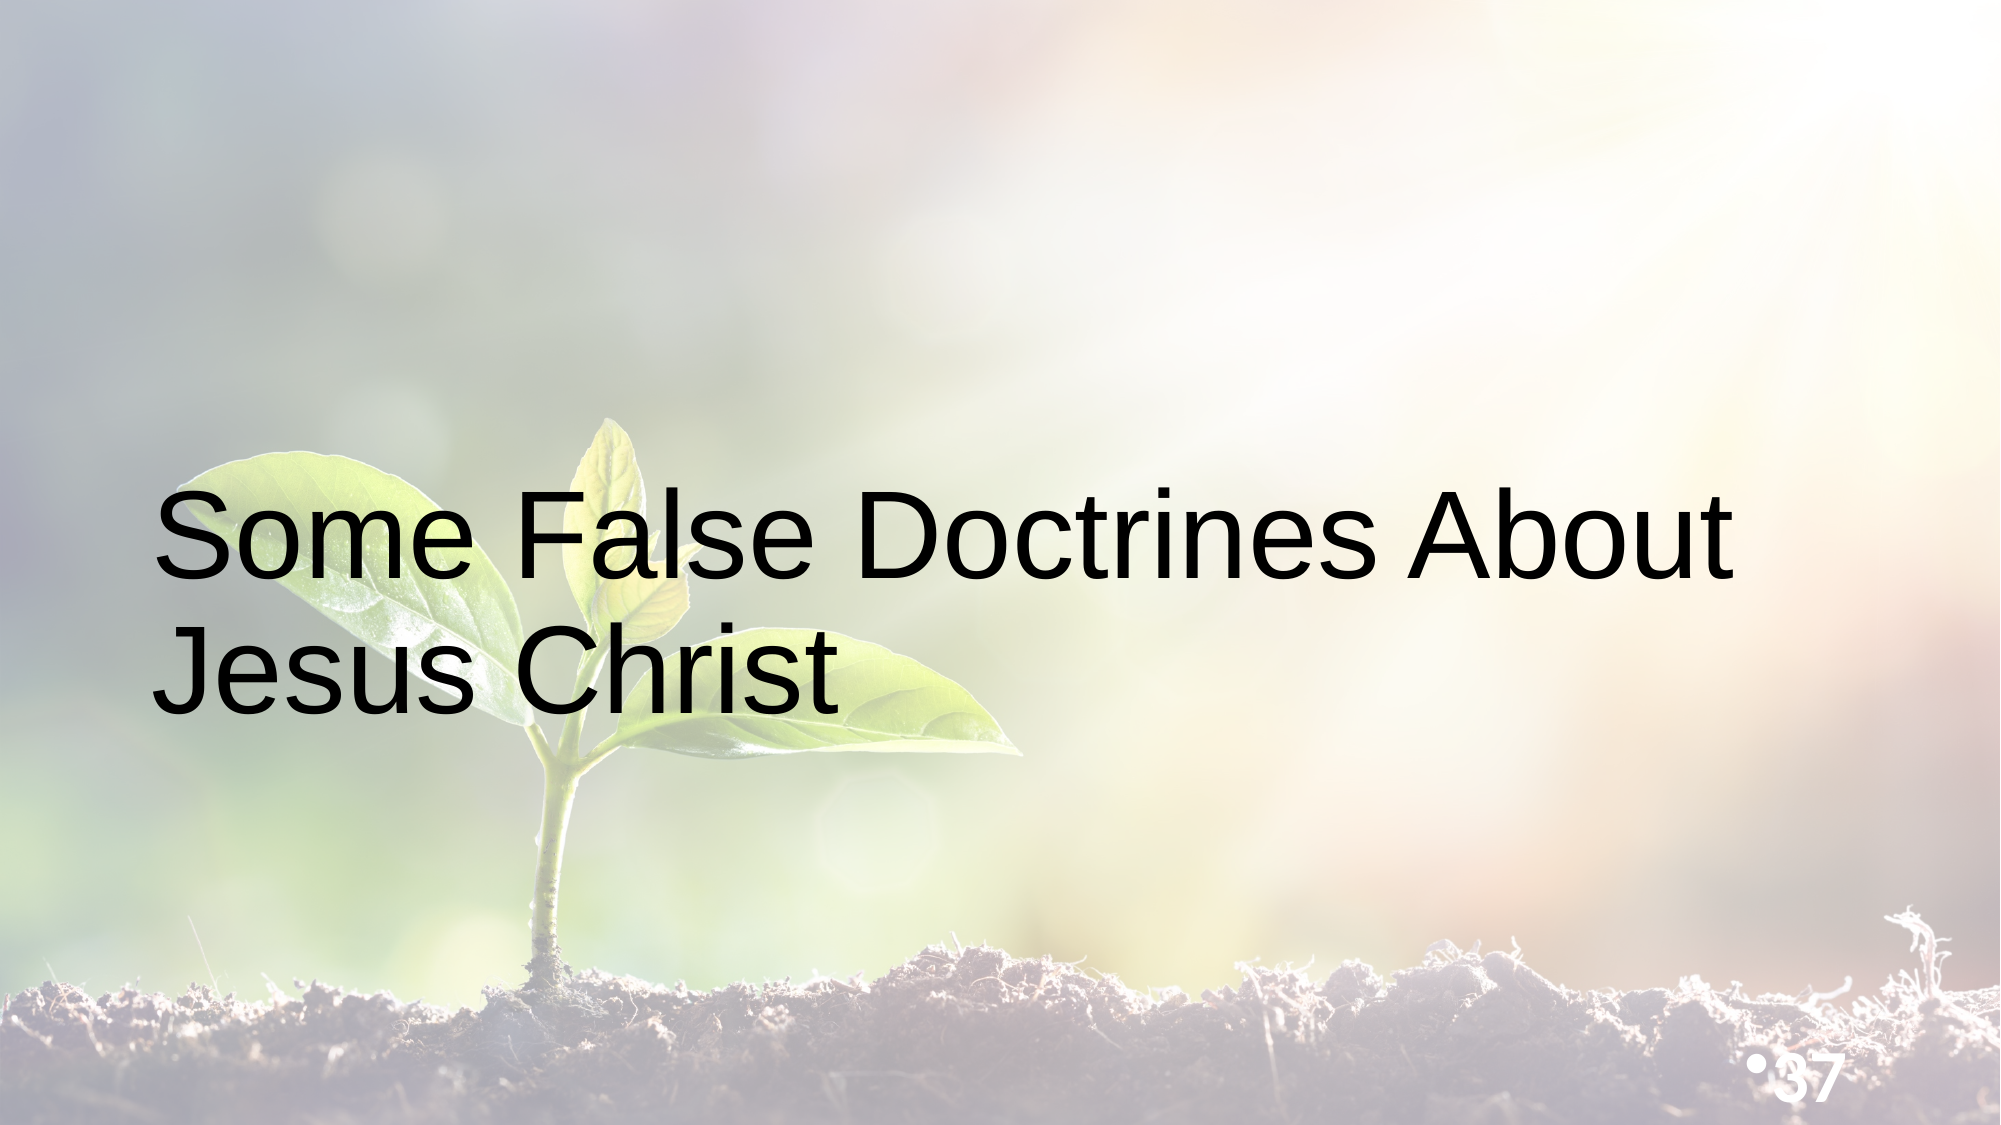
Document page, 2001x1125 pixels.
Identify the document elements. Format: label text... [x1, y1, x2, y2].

title Some False Doctrines About Jesus Christ [136, 280, 1862, 749]
slide_number 37 [1412, 1042, 1863, 1103]
